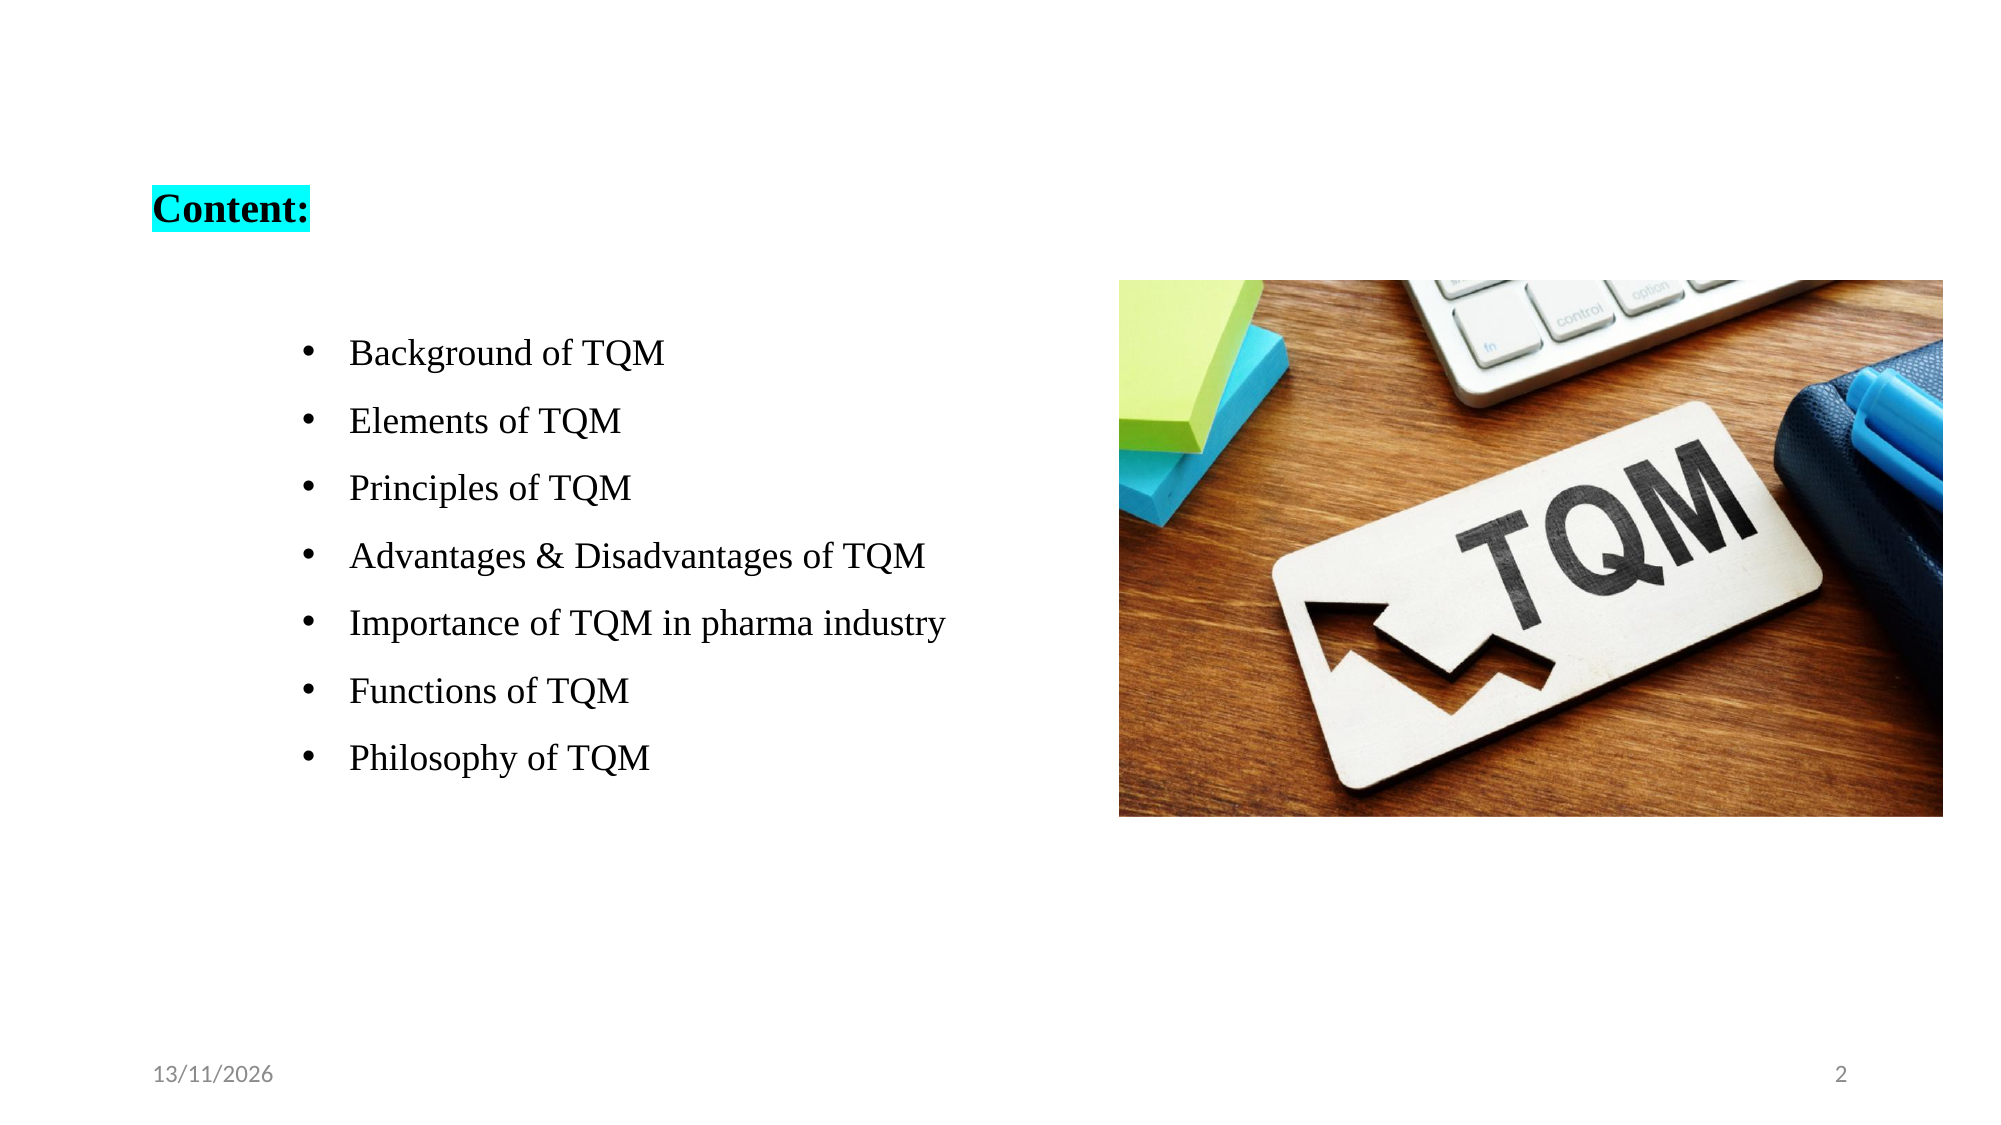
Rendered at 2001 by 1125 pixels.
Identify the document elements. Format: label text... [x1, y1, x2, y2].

picture [1119, 280, 1943, 817]
slide_number 2 [1412, 1042, 1863, 1103]
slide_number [137, 1042, 588, 1103]
text_box Content: Background of TQM Elements of TQM Principles of TQM Advantages & Disadvantages of TQM Importance of TQM in pharma industry Functions of TQM Philosophy of TQM [137, 148, 1448, 876]
